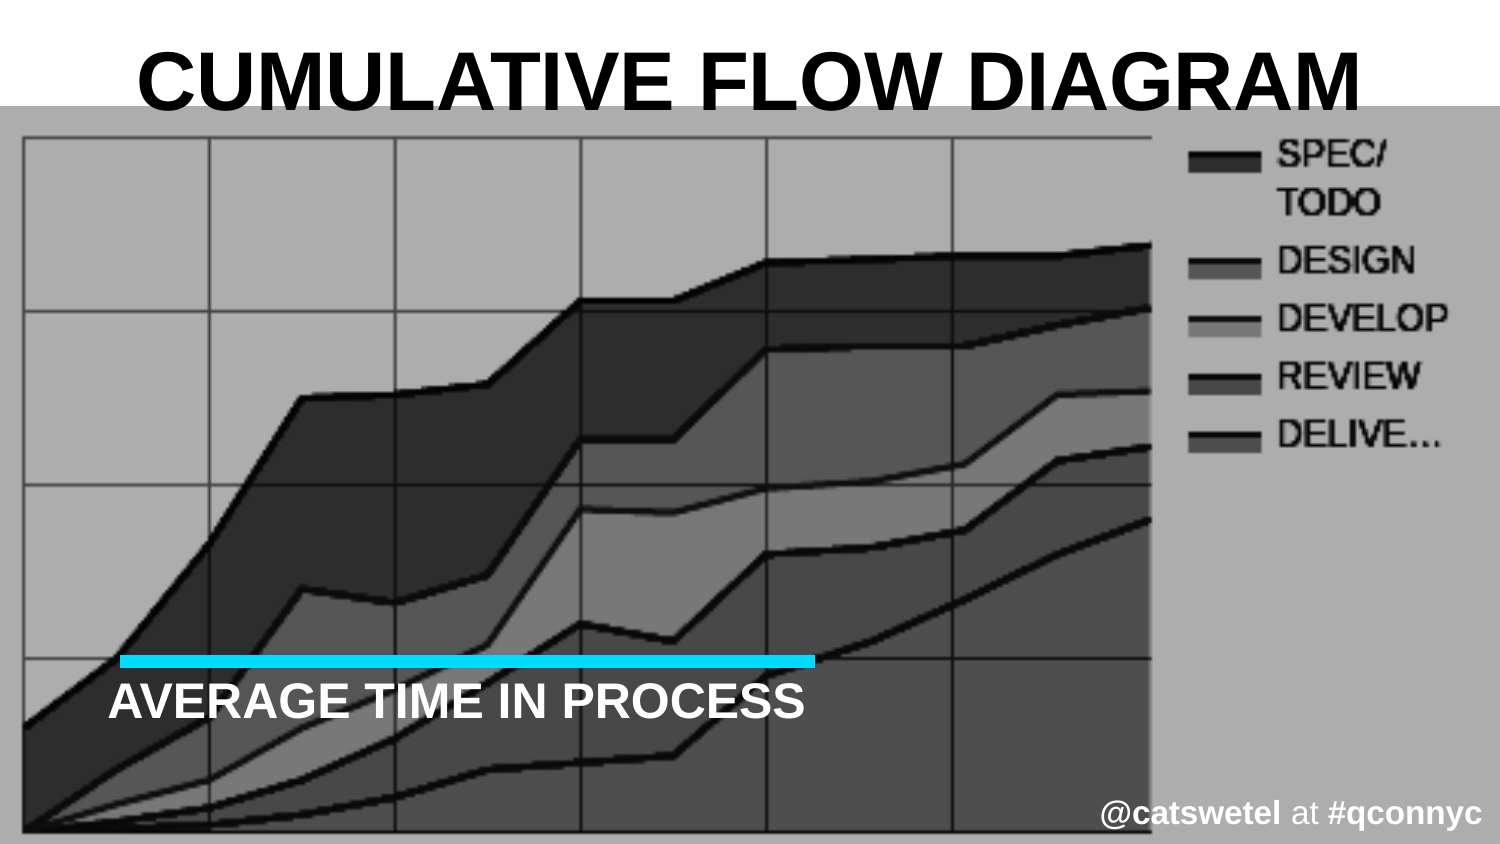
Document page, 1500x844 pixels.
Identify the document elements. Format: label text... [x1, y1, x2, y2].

text_box CUMULATIVE FLOW DIAGRAM [0, 11, 1500, 106]
picture [0, 106, 1500, 844]
